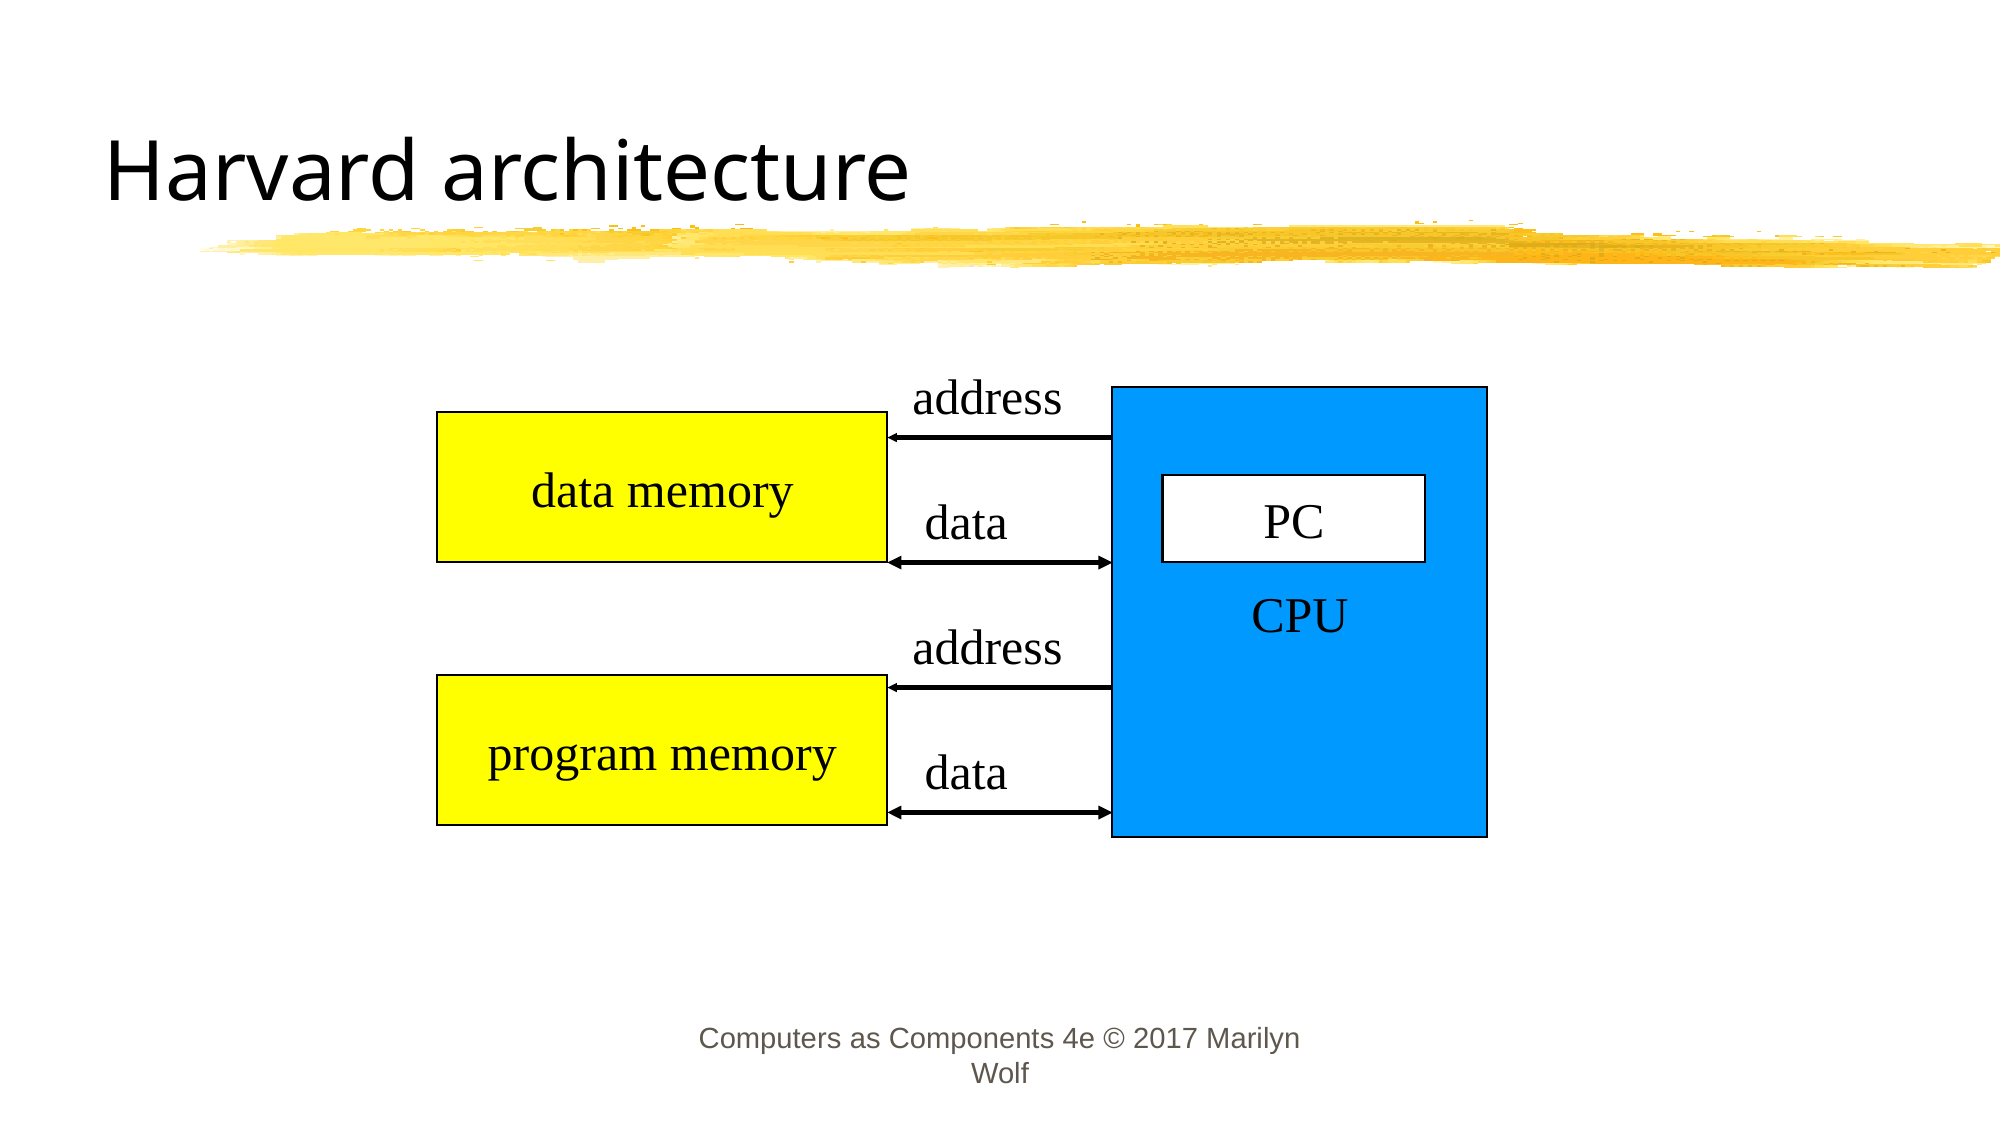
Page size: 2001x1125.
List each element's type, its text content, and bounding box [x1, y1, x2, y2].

text_box data [909, 731, 1024, 807]
title Harvard architecture [88, 37, 1790, 226]
text_box CPU [1112, 387, 1488, 838]
picture [200, 215, 2000, 279]
text_box data memory [437, 412, 888, 563]
text_box address [897, 606, 1078, 682]
text_box [887, 806, 1113, 819]
text_box PC [1162, 474, 1425, 563]
text_box [887, 683, 1113, 692]
text_box [887, 433, 1113, 442]
text_box [887, 556, 1113, 569]
text_box program memory [437, 674, 888, 825]
footer Computers as Components 4e © 2017 Marilyn Wolf [683, 1021, 1317, 1098]
text_box data [909, 481, 1024, 557]
text_box address [897, 356, 1078, 432]
